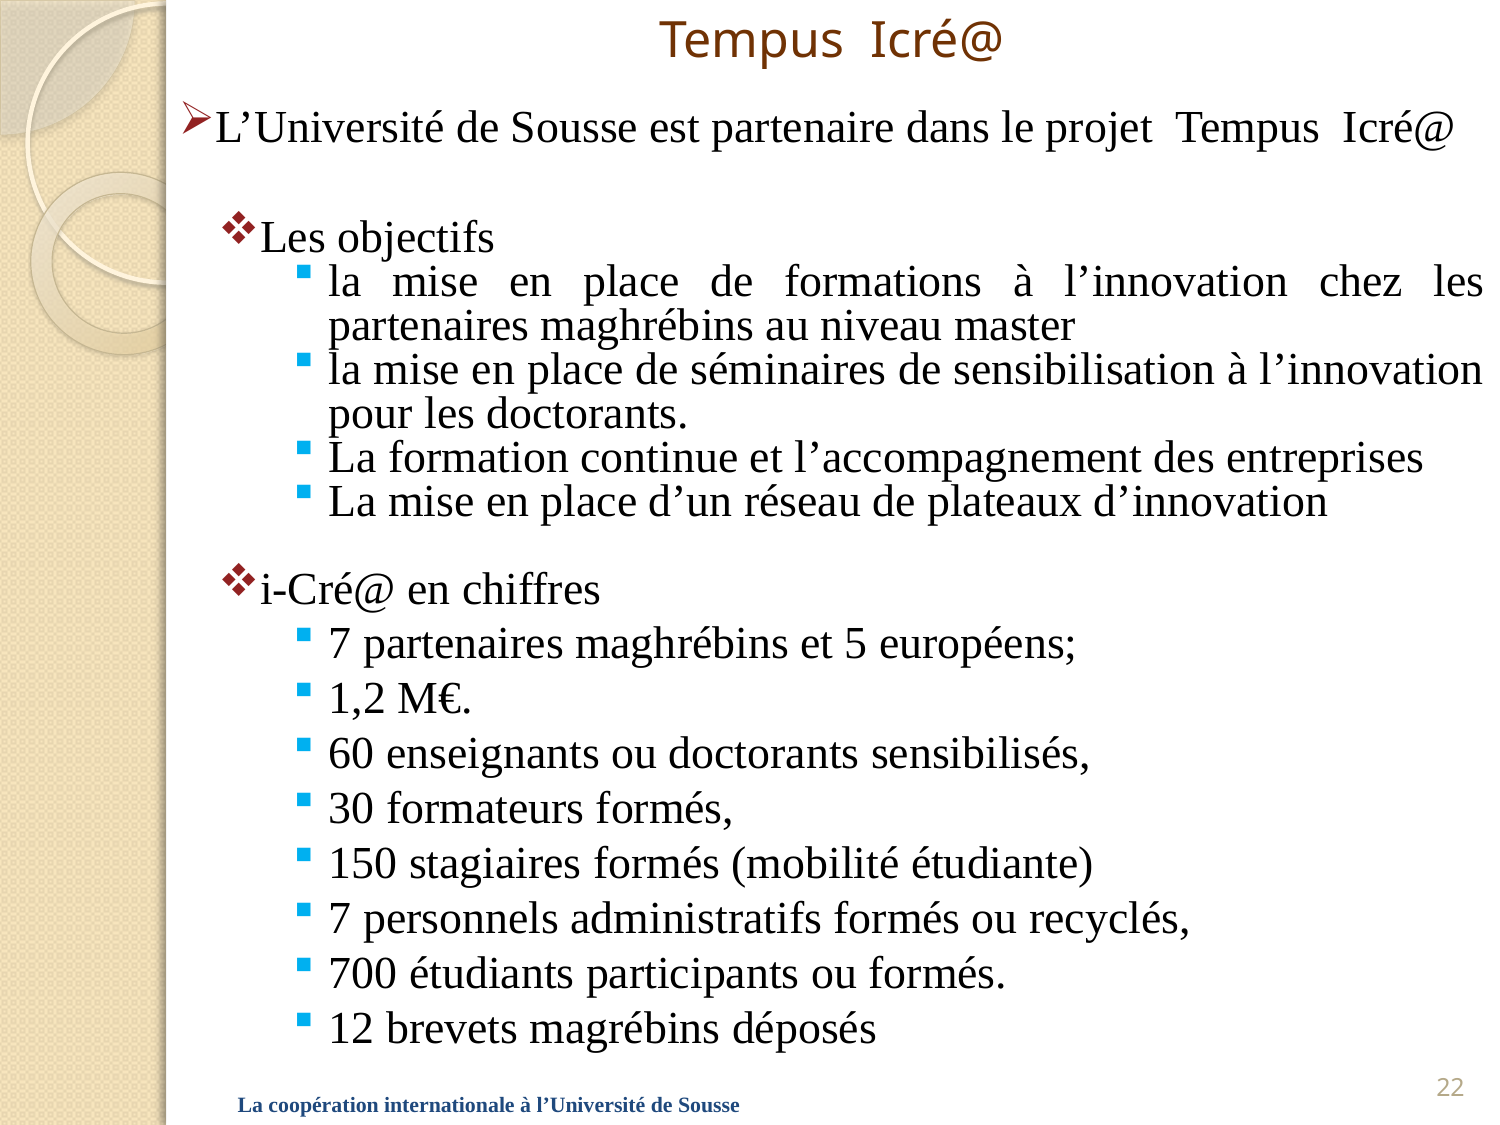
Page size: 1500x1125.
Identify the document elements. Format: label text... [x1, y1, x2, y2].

text_box La coopération internationale à l’Université de Sousse [222, 1083, 903, 1125]
slide_number 22 [1413, 1034, 1488, 1113]
text_box L’Université de Sousse est partenaire dans le projet Tempus Icré@ Les objectifs la mise en place de formations à l’innovation chez les partenaires maghrébins au niveau master la mise en place de séminaires de sensibilisation à l’innovation pour les doctorants. La formation continue et l’accompagnement des entreprises La mise en place d’un réseau de plateaux d’innovation i-Cré@ en chiffres 7 partenaires maghrébins et 5 européens; 1,2 M€. 60 enseignants ou doctorants sensibilisés, 30 formateurs formés, 150 stagiaires formés (mobilité étudiante) 7 personnels administratifs formés ou recyclés, 700 étudiants participants ou formés. 12 brevets magrébins déposés [163, 89, 1500, 1125]
text_box Tempus Icré@ [163, 0, 1500, 75]
